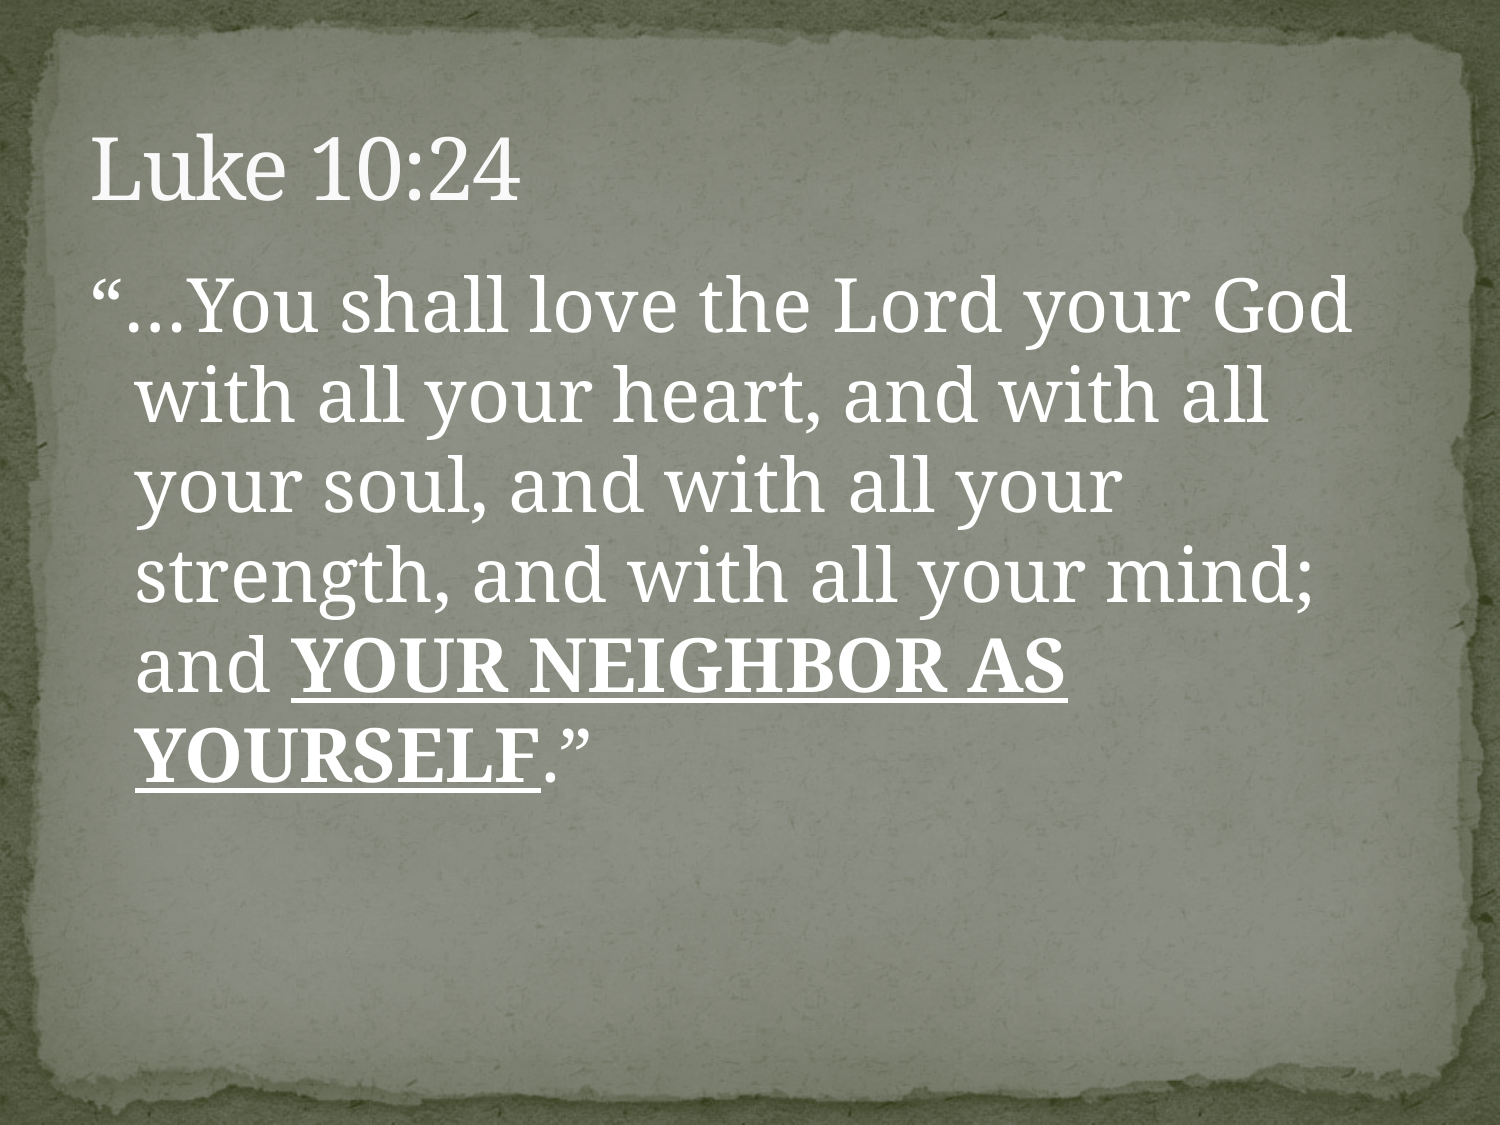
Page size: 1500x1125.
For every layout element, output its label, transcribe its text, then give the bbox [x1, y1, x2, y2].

title Luke 10:24 [74, 24, 1425, 225]
list “…You shall love the Lord your God with all your heart, and with all your soul, and with all your strength, and with all your mind; and YOUR NEIGHBOR AS YOURSELF.” [75, 249, 1425, 1000]
